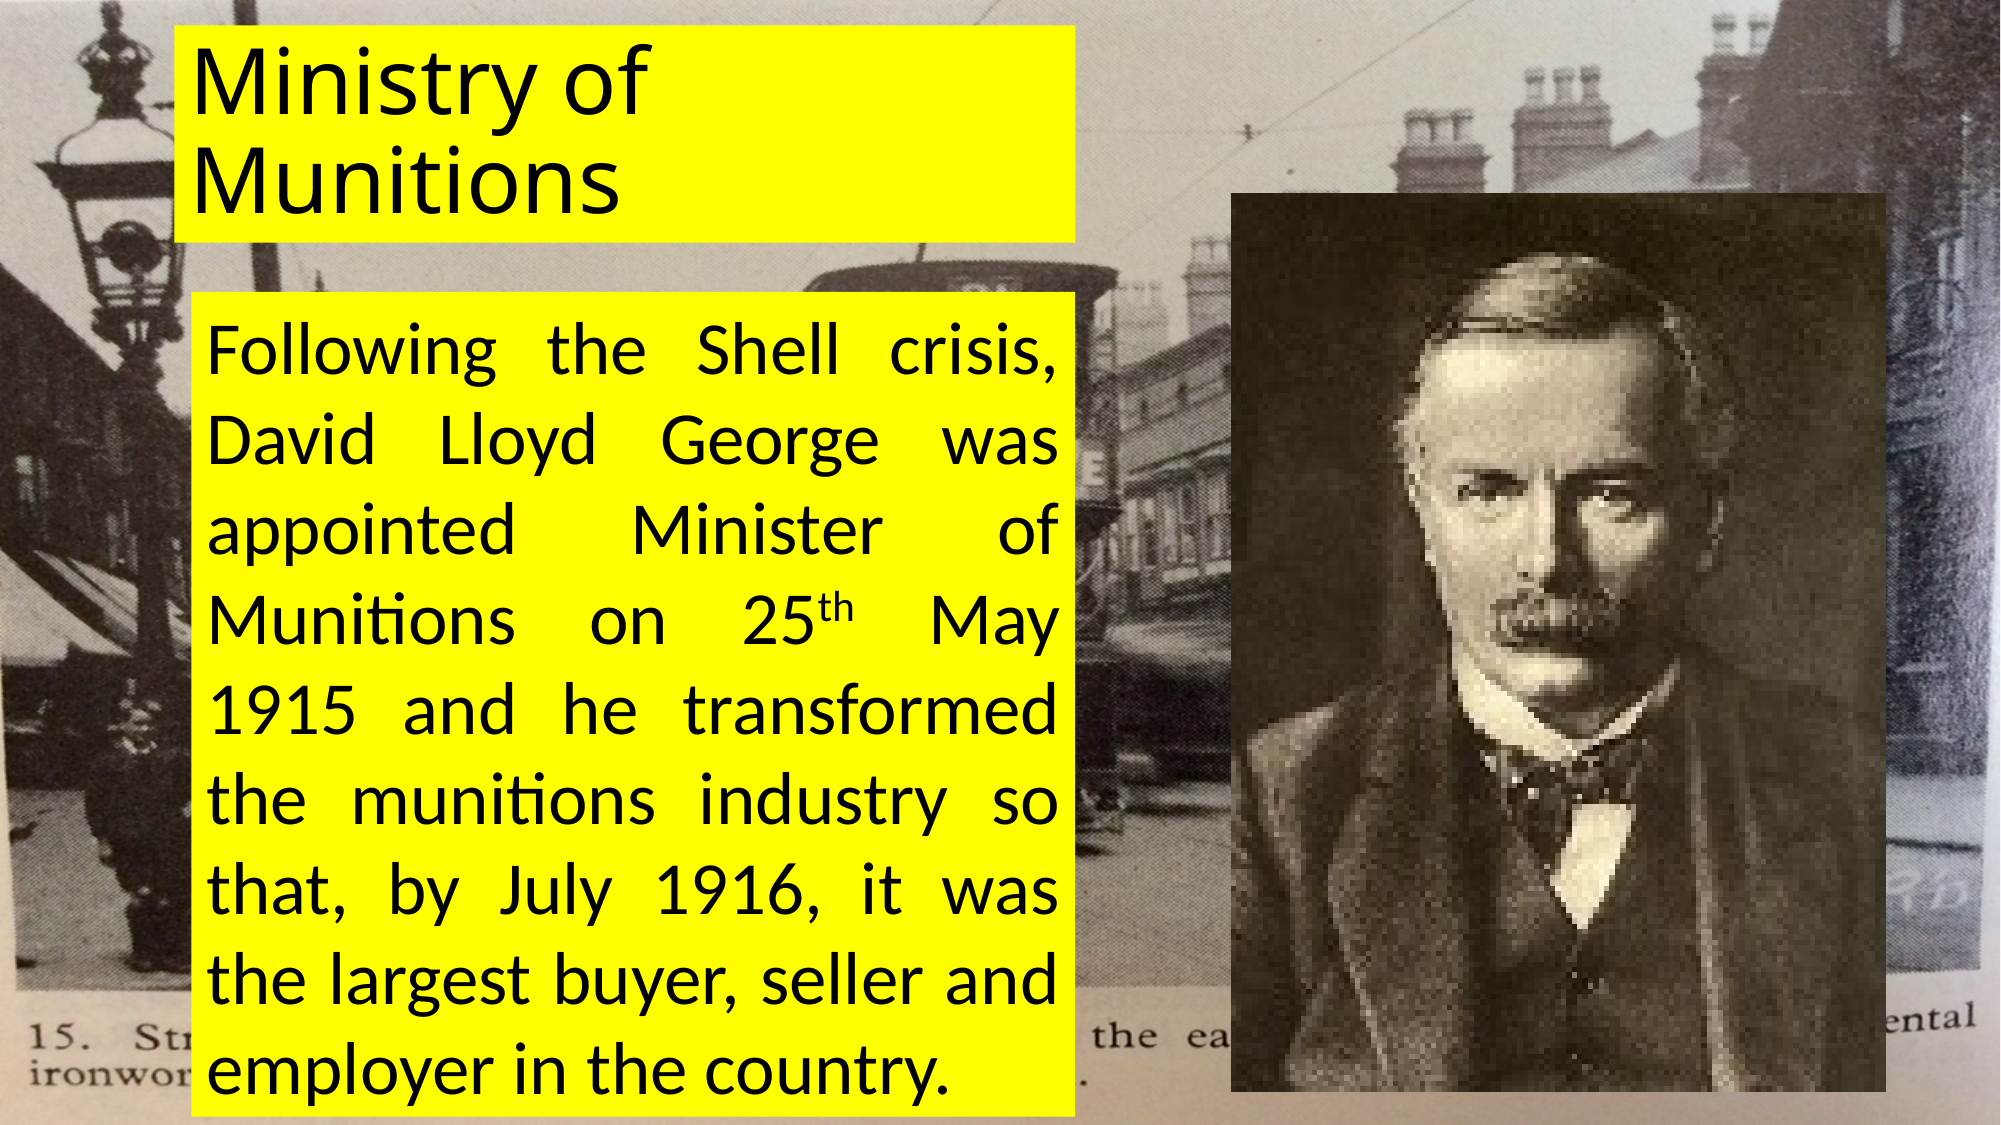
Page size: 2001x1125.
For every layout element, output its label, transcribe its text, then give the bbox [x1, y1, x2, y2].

picture [0, 0, 2001, 1125]
text_box Following the Shell crisis, David Lloyd George was appointed Minister of Munitions on 25th May 1915 and he transformed the munitions industry so that, by July 1916, it was the largest buyer, seller and employer in the country. [191, 291, 1076, 1117]
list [1231, 193, 1886, 1092]
title Ministry of Munitions [174, 25, 1076, 243]
